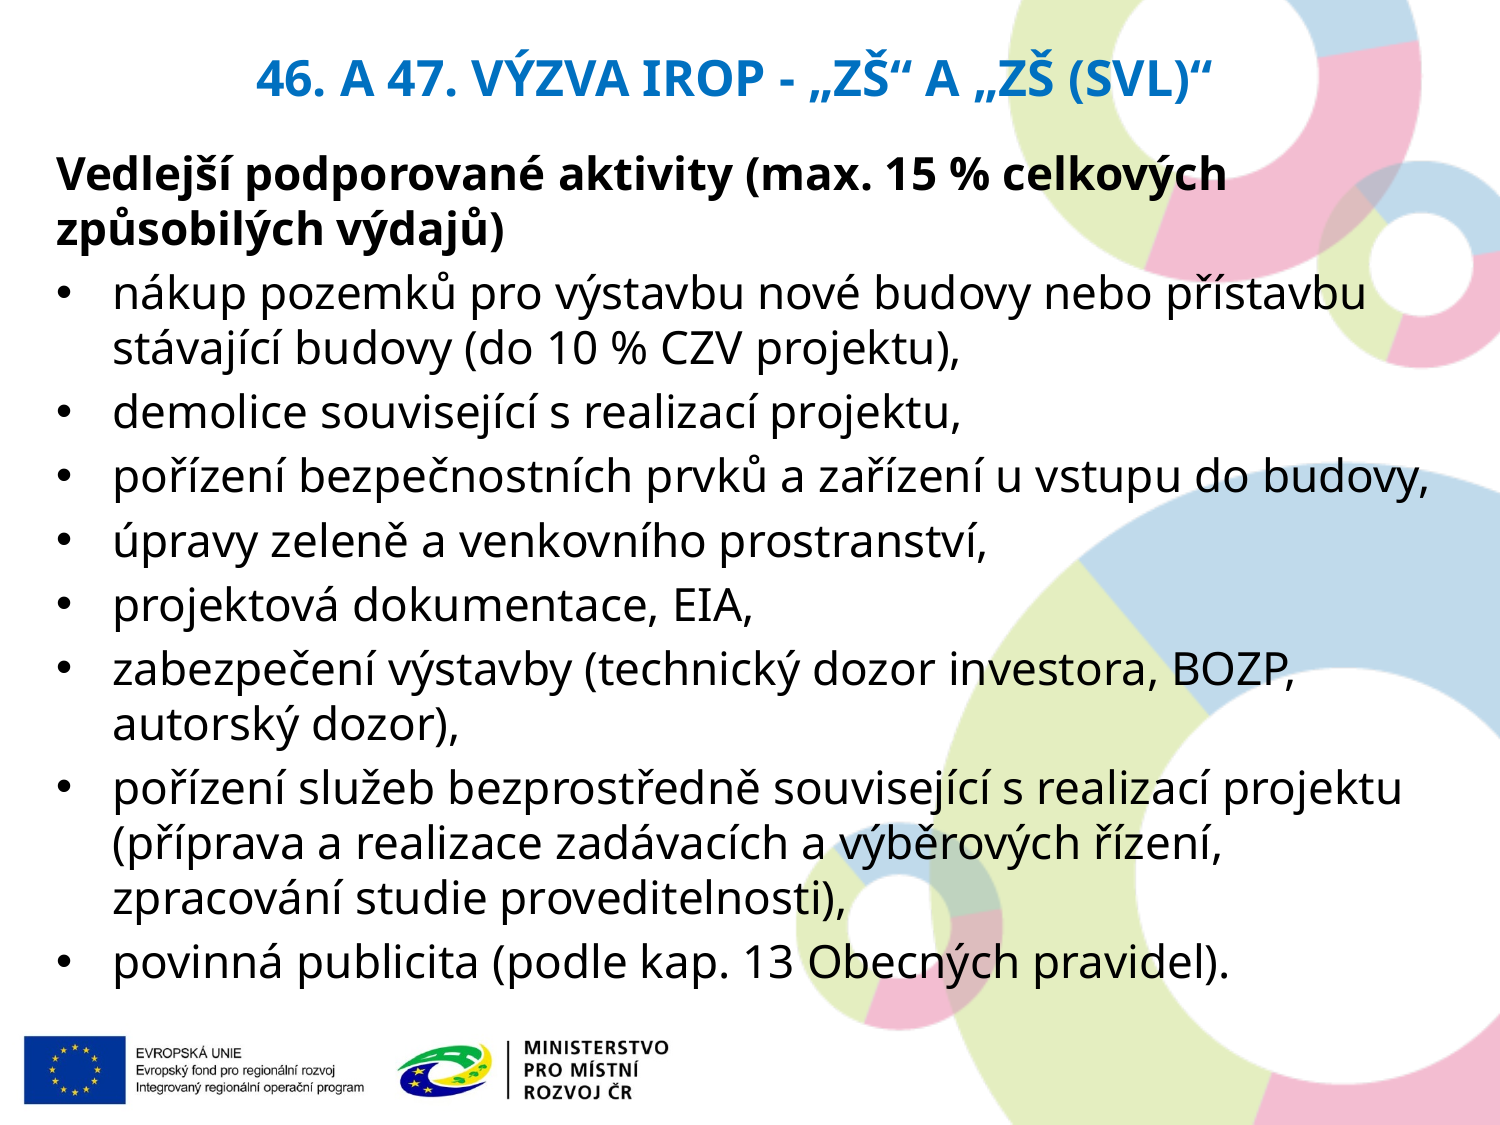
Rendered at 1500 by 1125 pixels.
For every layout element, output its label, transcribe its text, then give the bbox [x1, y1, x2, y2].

picture [0, 1012, 691, 1125]
list Vedlejší podporované aktivity (max. 15 % celkových způsobilých výdajů) nákup pozemků pro výstavbu nové budovy nebo přístavbu stávající budovy (do 10 % CZV projektu), demolice související s realizací projektu, pořízení bezpečnostních prvků a zařízení u vstupu do budovy, úpravy zeleně a venkovního prostranství, projektová dokumentace, EIA, zabezpečení výstavby (technický dozor investora, BOZP, autorský dozor), pořízení služeb bezprostředně související s realizací projektu (příprava a realizace zadávacích a výběrových řízení, zpracování studie proveditelnosti), povinná publicita (podle kap. 13 Obecných pravidel). [41, 137, 1465, 1013]
text_box 46. A 47. Výzva IROP - „ZŠ“ a „ZŠ (SVL)“ [59, 39, 1410, 149]
